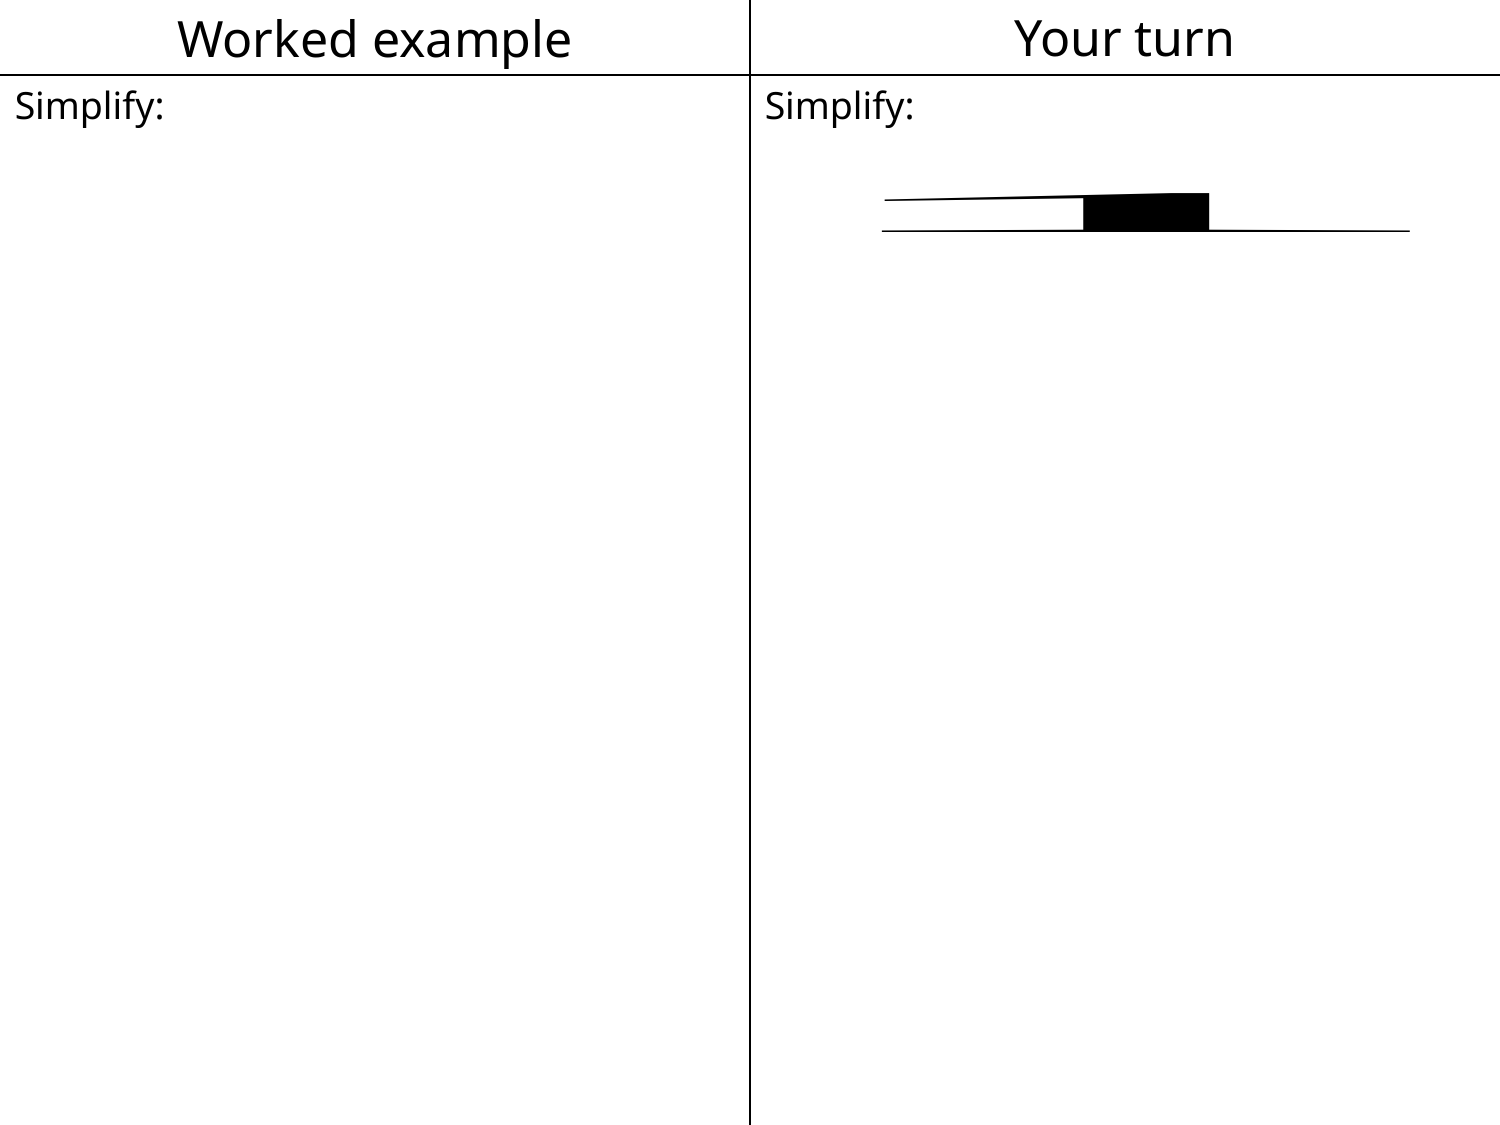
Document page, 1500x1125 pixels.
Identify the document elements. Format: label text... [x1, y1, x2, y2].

text_box Your turn [751, 0, 1500, 74]
text_box Worked example [0, 0, 749, 74]
